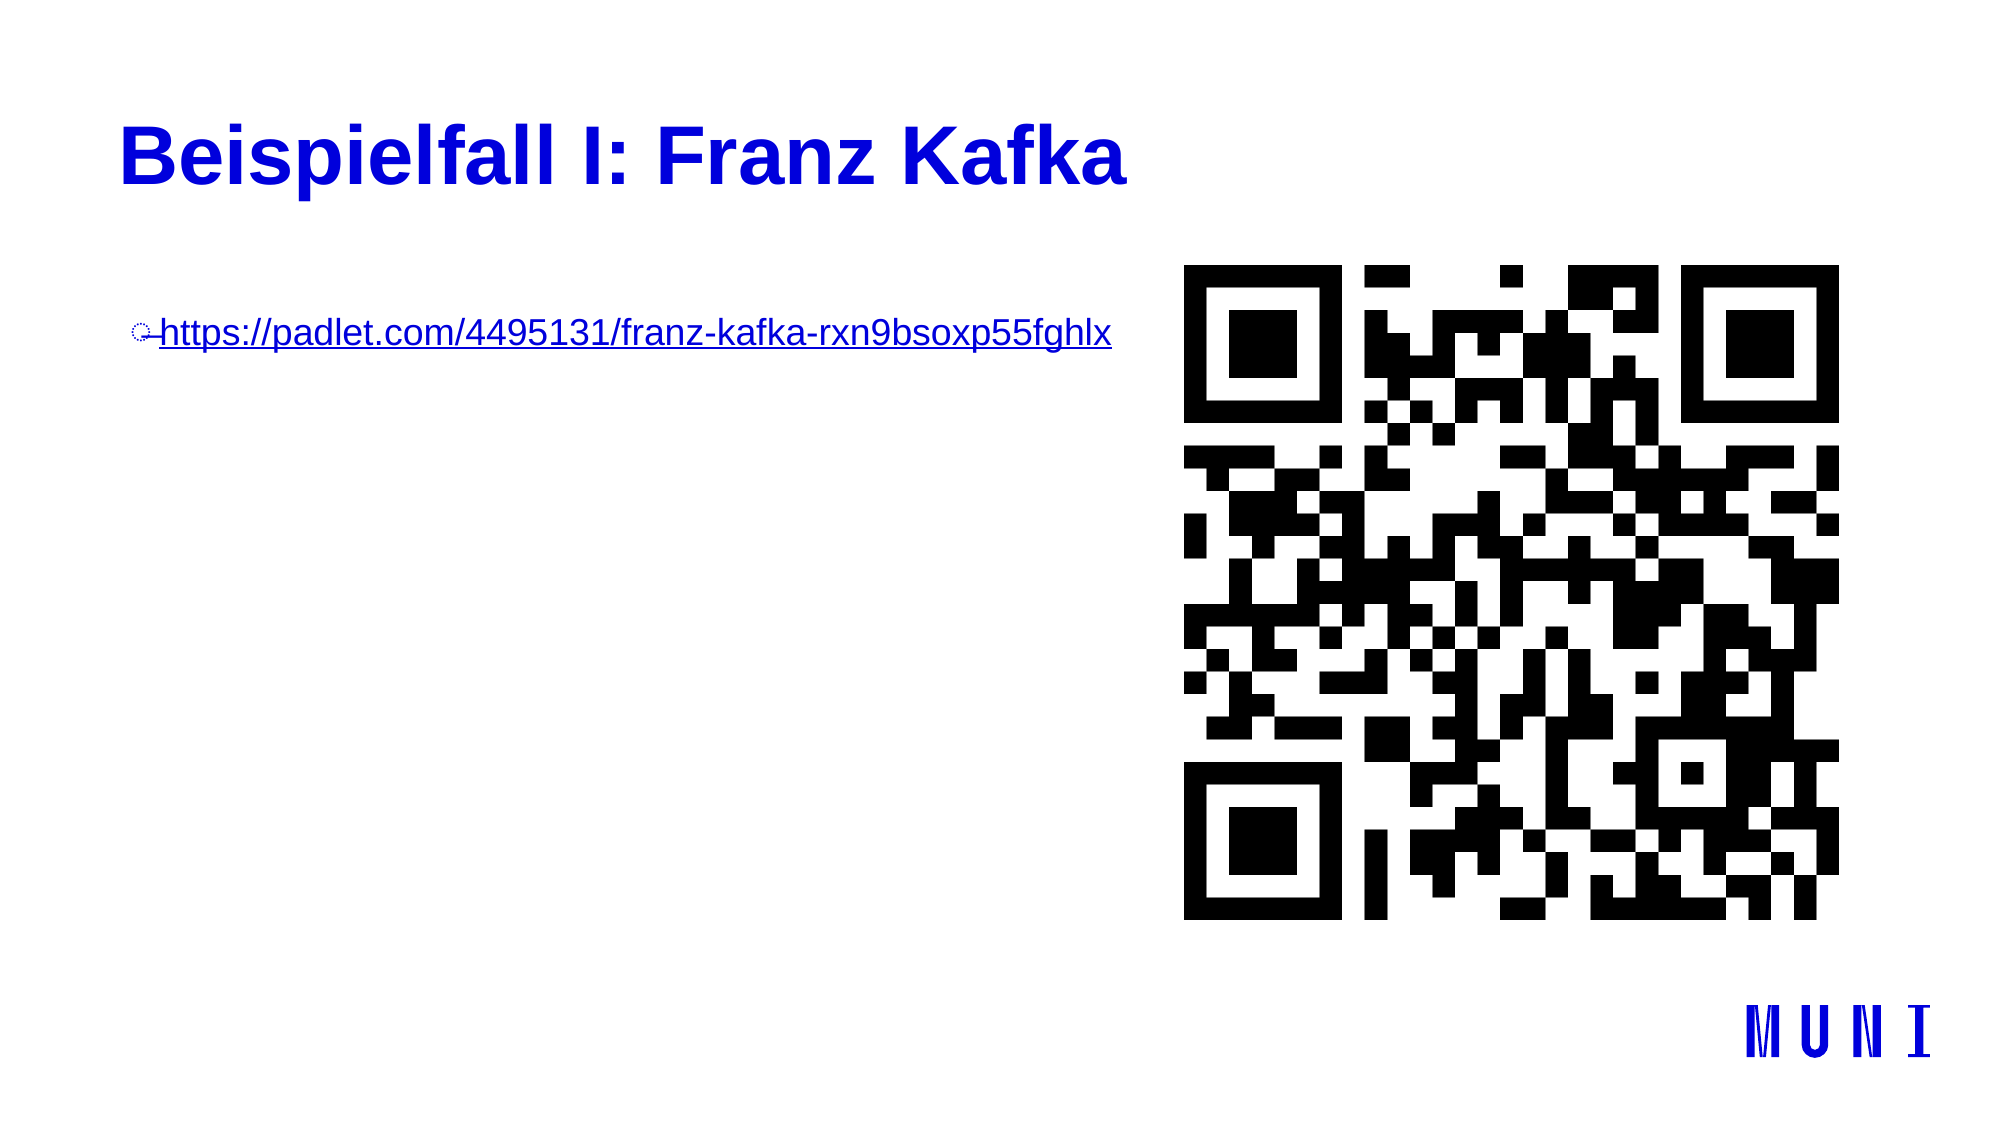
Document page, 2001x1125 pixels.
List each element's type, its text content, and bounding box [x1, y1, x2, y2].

list https://padlet.com/4495131/franz-kafka-rxn9bsoxp55fghlx [118, 277, 1883, 957]
title Beispielfall I: Franz Kafka [118, 118, 1883, 193]
picture [1159, 240, 1865, 946]
